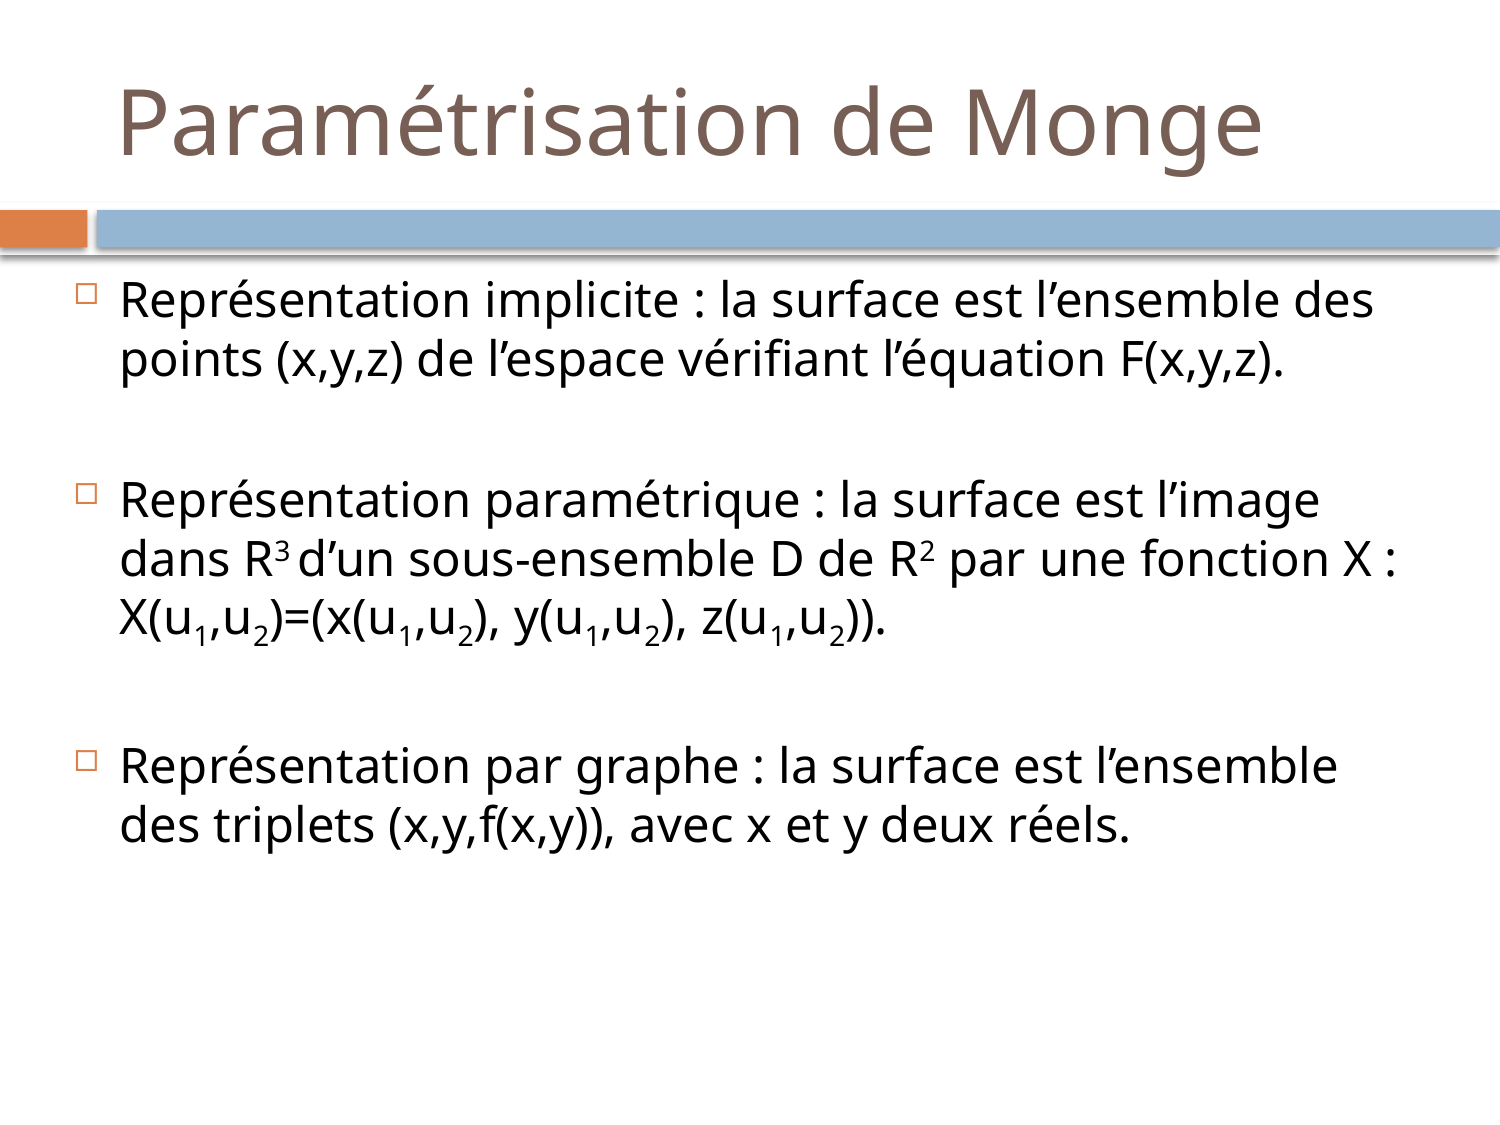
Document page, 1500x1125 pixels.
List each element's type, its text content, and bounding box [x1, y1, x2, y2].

list Représentation implicite : la surface est l’ensemble des points (x,y,z) de l’espace vérifiant l’équation F(x,y,z). Représentation paramétrique : la surface est l’image dans R3 d’un sous-ensemble D de R2 par une fonction X : X(u1,u2)=(x(u1,u2), y(u1,u2), z(u1,u2)). Représentation par graphe : la surface est l’ensemble des triplets (x,y,f(x,y)), avec x et y deux réels. [58, 261, 1419, 905]
title Paramétrisation de Monge [100, 37, 1438, 200]
